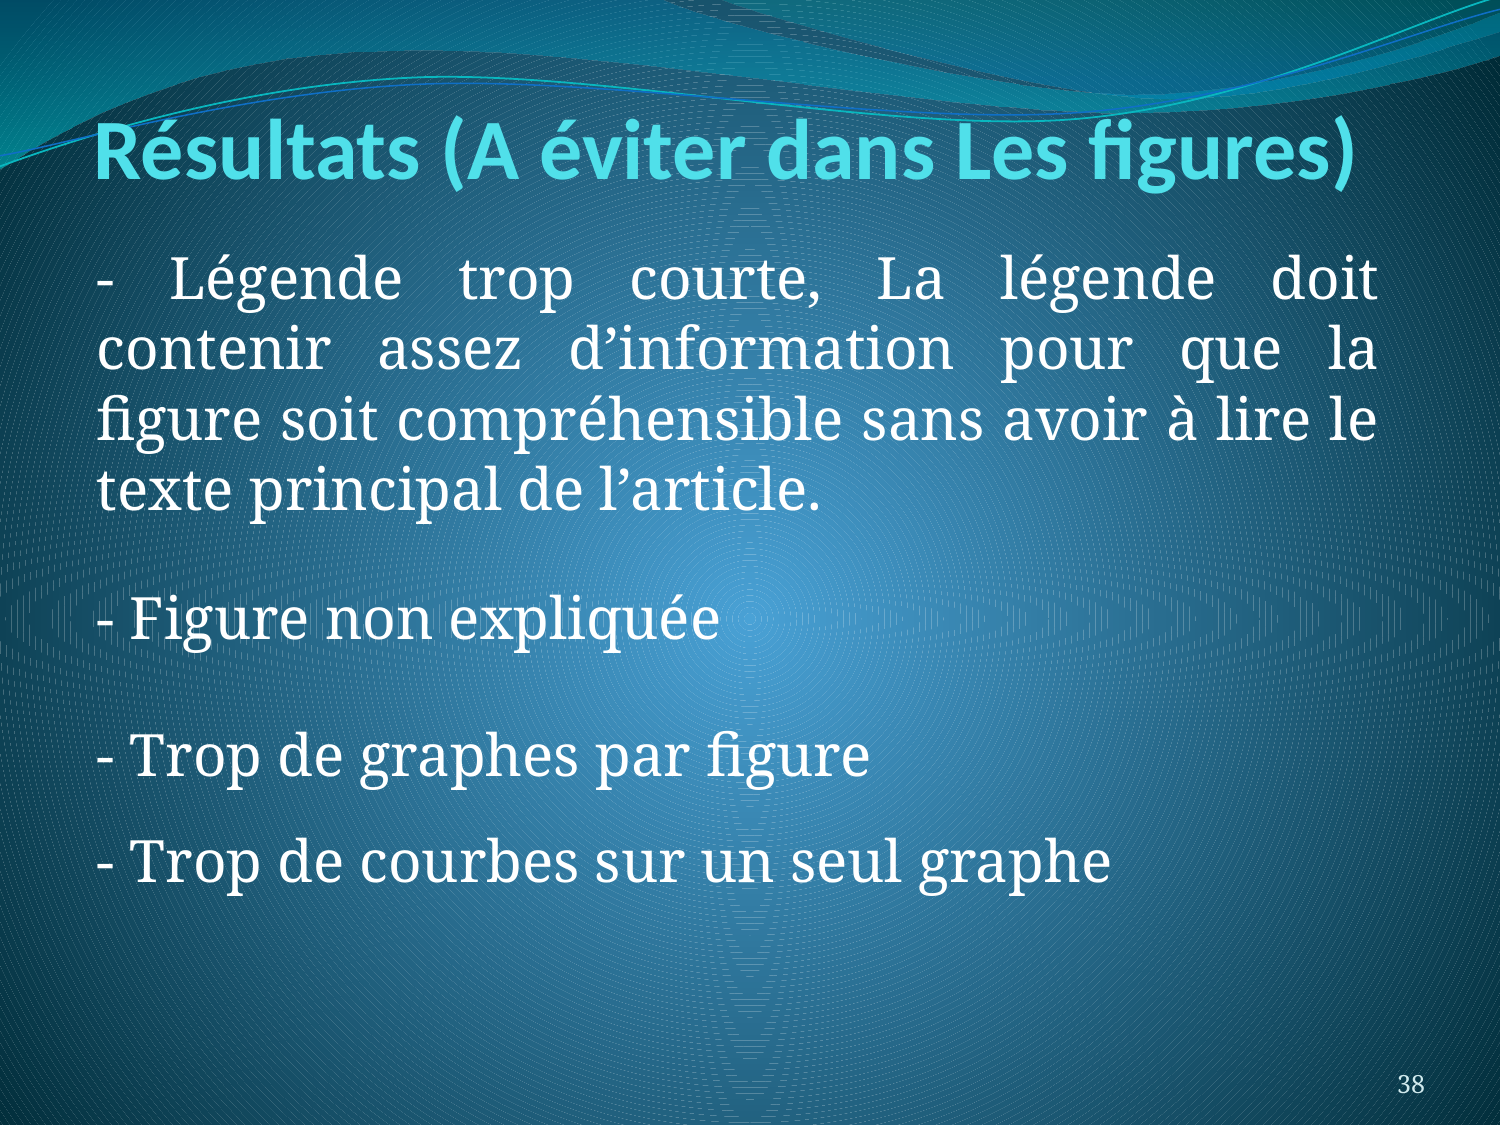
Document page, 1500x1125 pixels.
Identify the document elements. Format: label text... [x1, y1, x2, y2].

slide_number 38 [1299, 1042, 1425, 1103]
text_box - Figure non expliquée [82, 574, 1395, 659]
text_box - Trop de graphes par figure [82, 711, 1395, 796]
text_box - Légende trop courte, La légende doit contenir assez d’information pour que la figure soit compréhensible sans avoir à lire le texte principal de l’article. [82, 234, 1395, 529]
text_box - Trop de courbes sur un seul graphe [82, 816, 1395, 902]
title Résultats (A éviter dans Les figures) [93, 82, 1382, 197]
